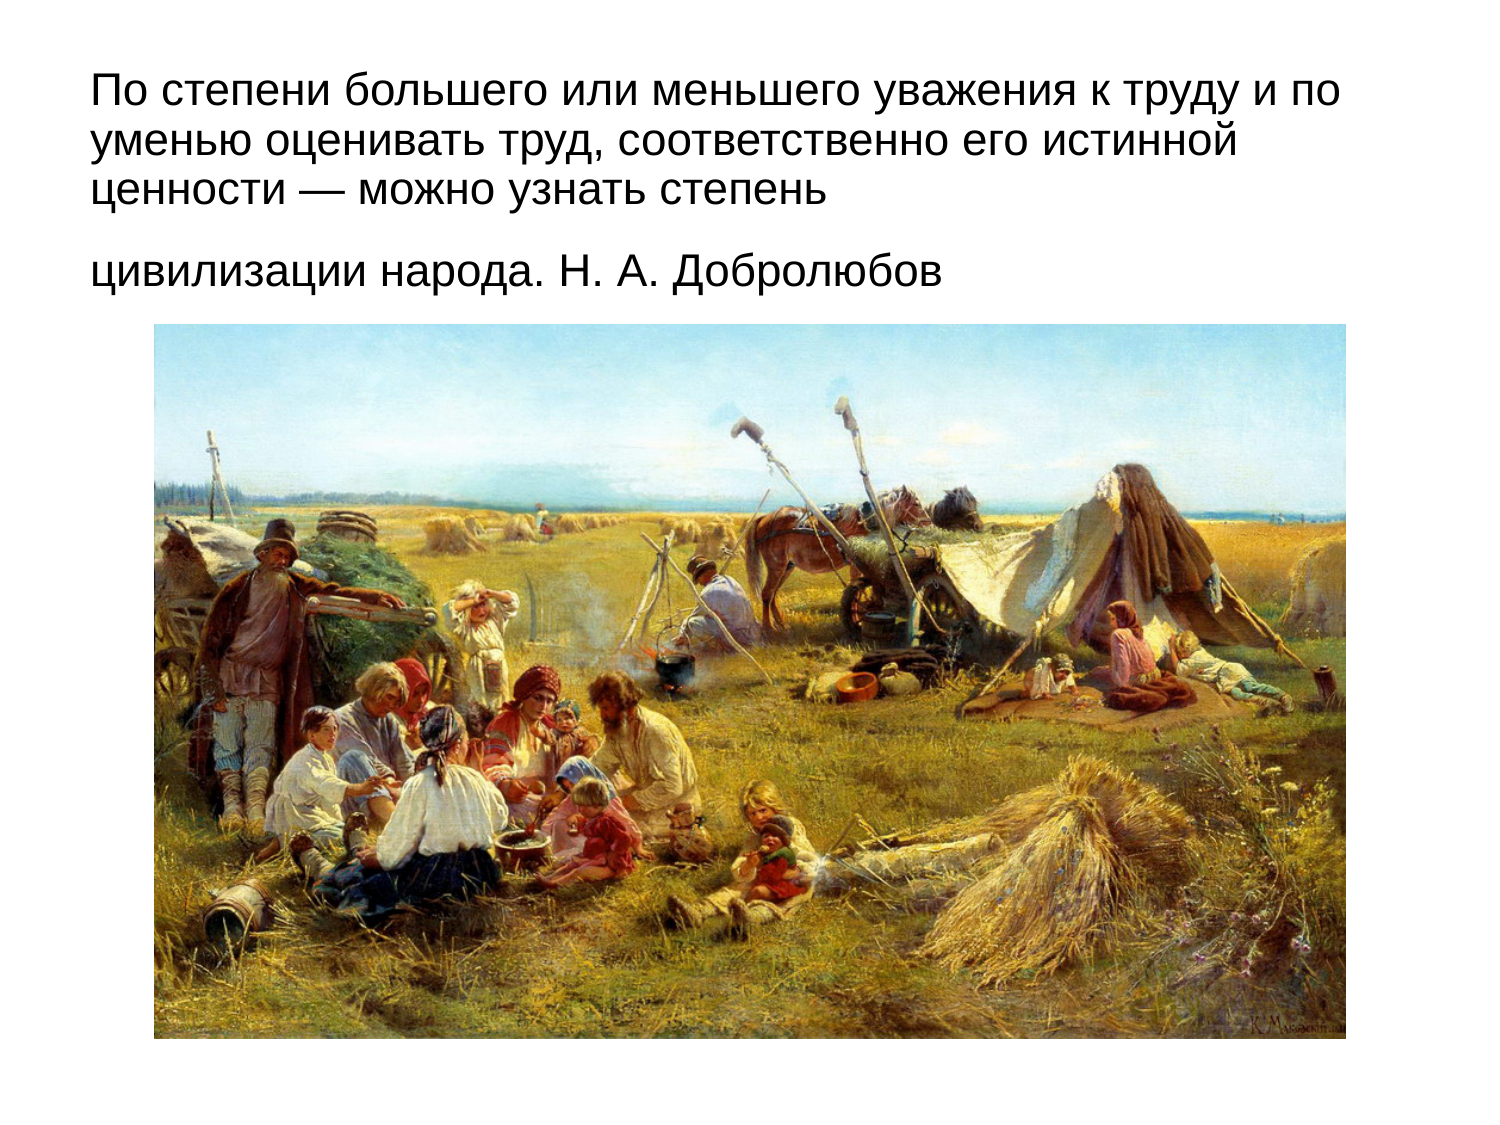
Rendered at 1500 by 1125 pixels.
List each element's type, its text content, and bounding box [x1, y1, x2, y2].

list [154, 324, 1346, 1039]
title По степени большего или меньшего уважения к труду и по уменью оценивать труд, соответственно его истинной ценности — можно узнать степень цивилизации народа. Н. А. Добролюбов [75, 45, 1425, 325]
